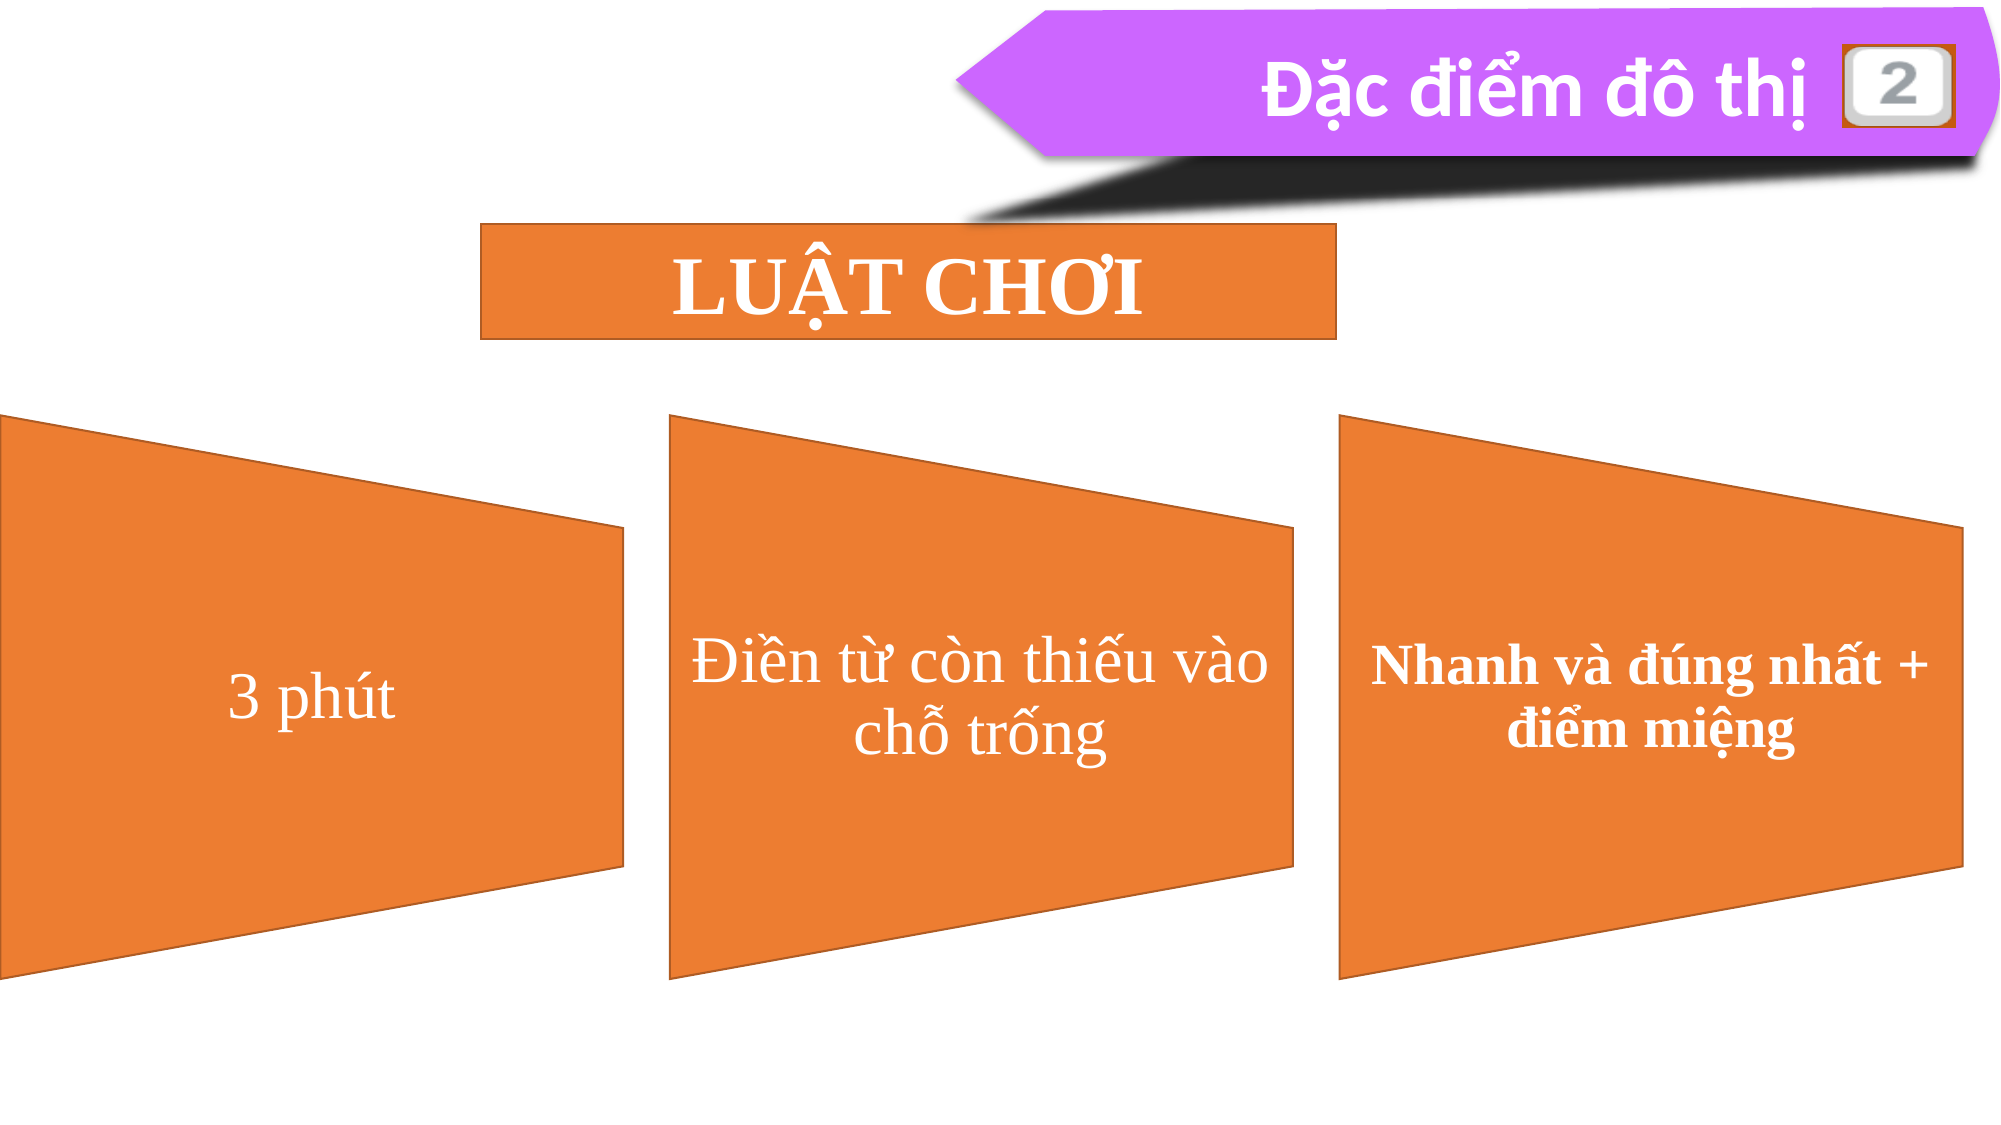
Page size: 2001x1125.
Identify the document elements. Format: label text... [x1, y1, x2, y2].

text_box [0, 415, 1963, 979]
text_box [854, 7, 2000, 241]
text_box LUẬT CHƠI [480, 223, 1337, 340]
